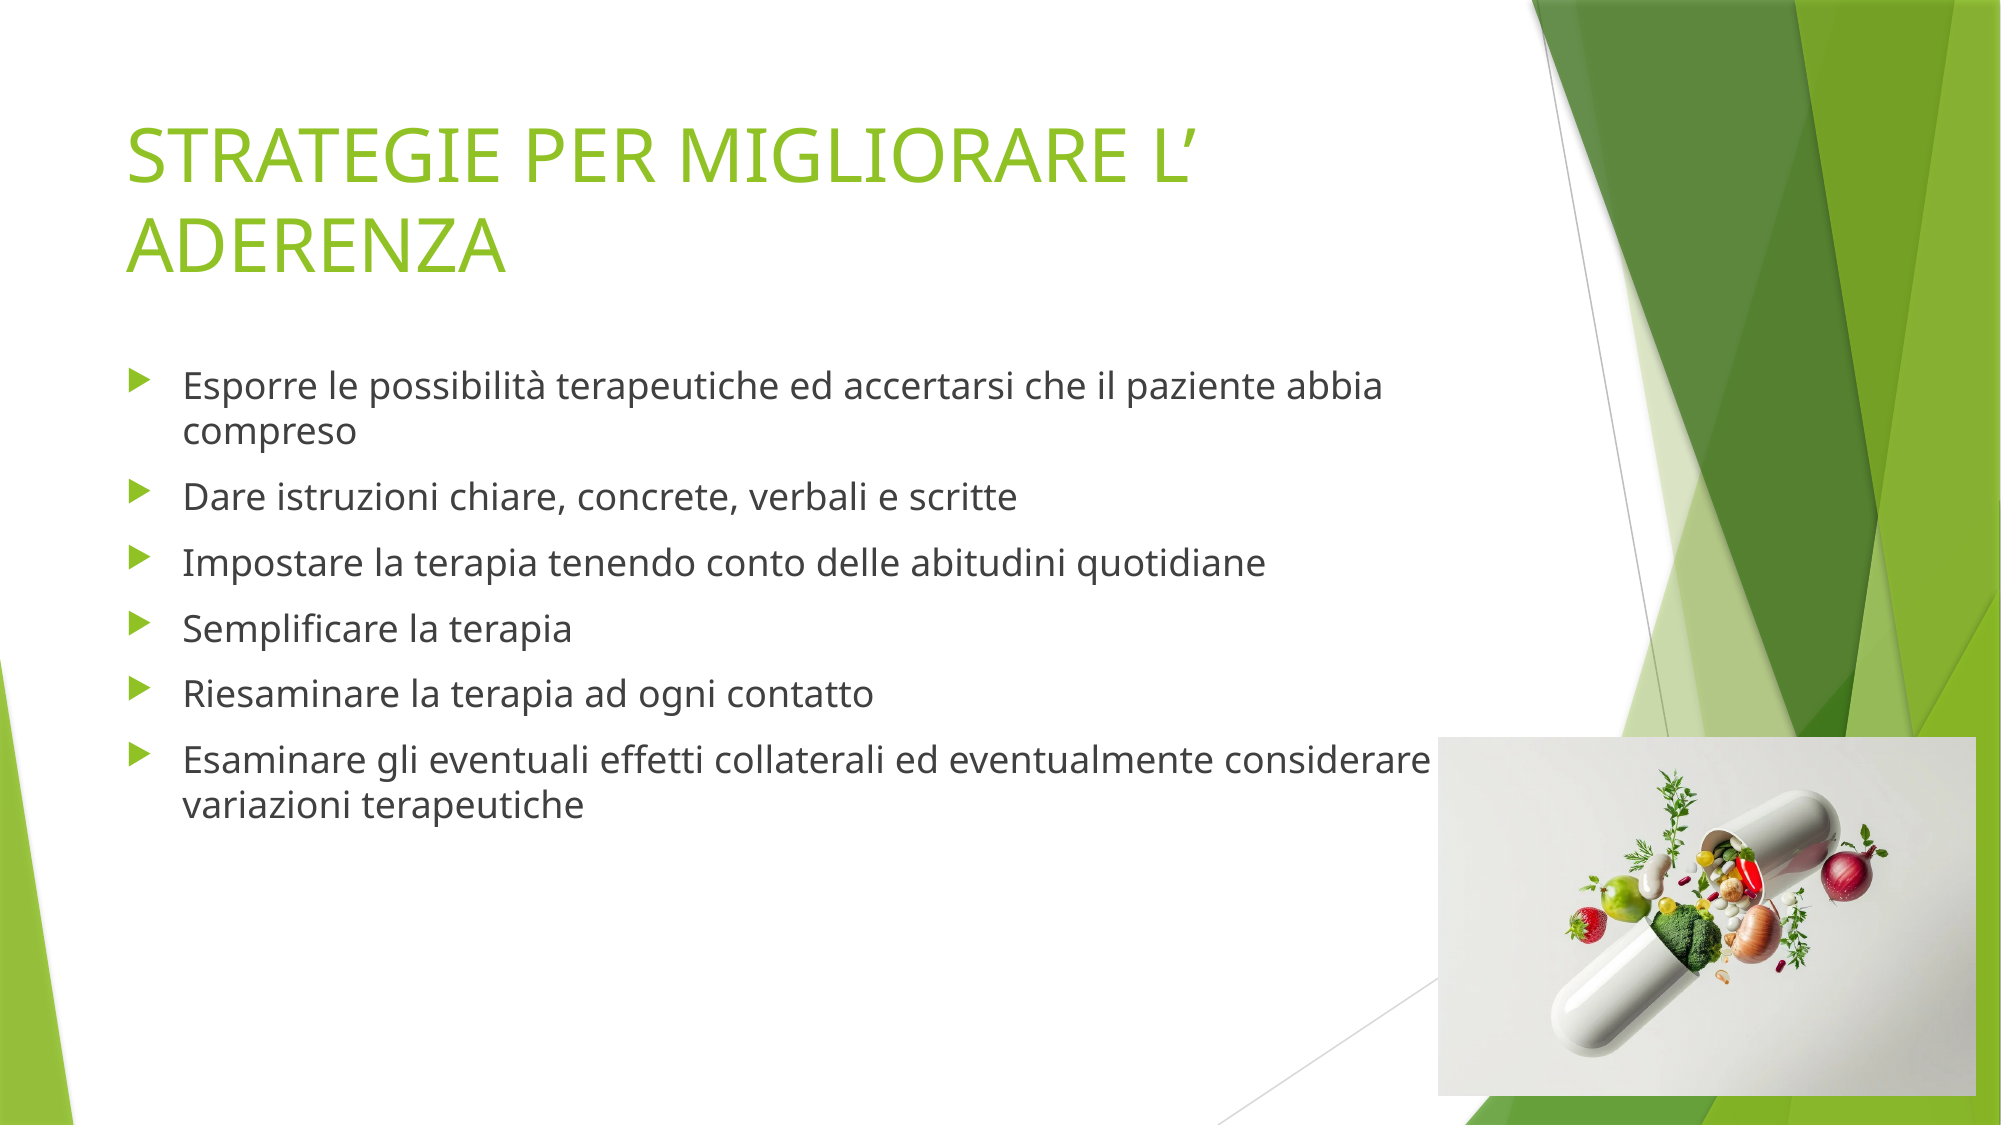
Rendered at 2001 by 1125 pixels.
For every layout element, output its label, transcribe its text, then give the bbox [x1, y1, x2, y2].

list Esporre le possibilità terapeutiche ed accertarsi che il paziente abbia compreso Dare istruzioni chiare, concrete, verbali e scritte Impostare la terapia tenendo conto delle abitudini quotidiane Semplificare la terapia Riesaminare la terapia ad ogni contatto Esaminare gli eventuali effetti collaterali ed eventualmente considerare variazioni terapeutiche [111, 354, 1522, 992]
title STRATEGIE PER MIGLIORARE L’ ADERENZA [111, 99, 1522, 317]
picture [1437, 737, 1976, 1097]
